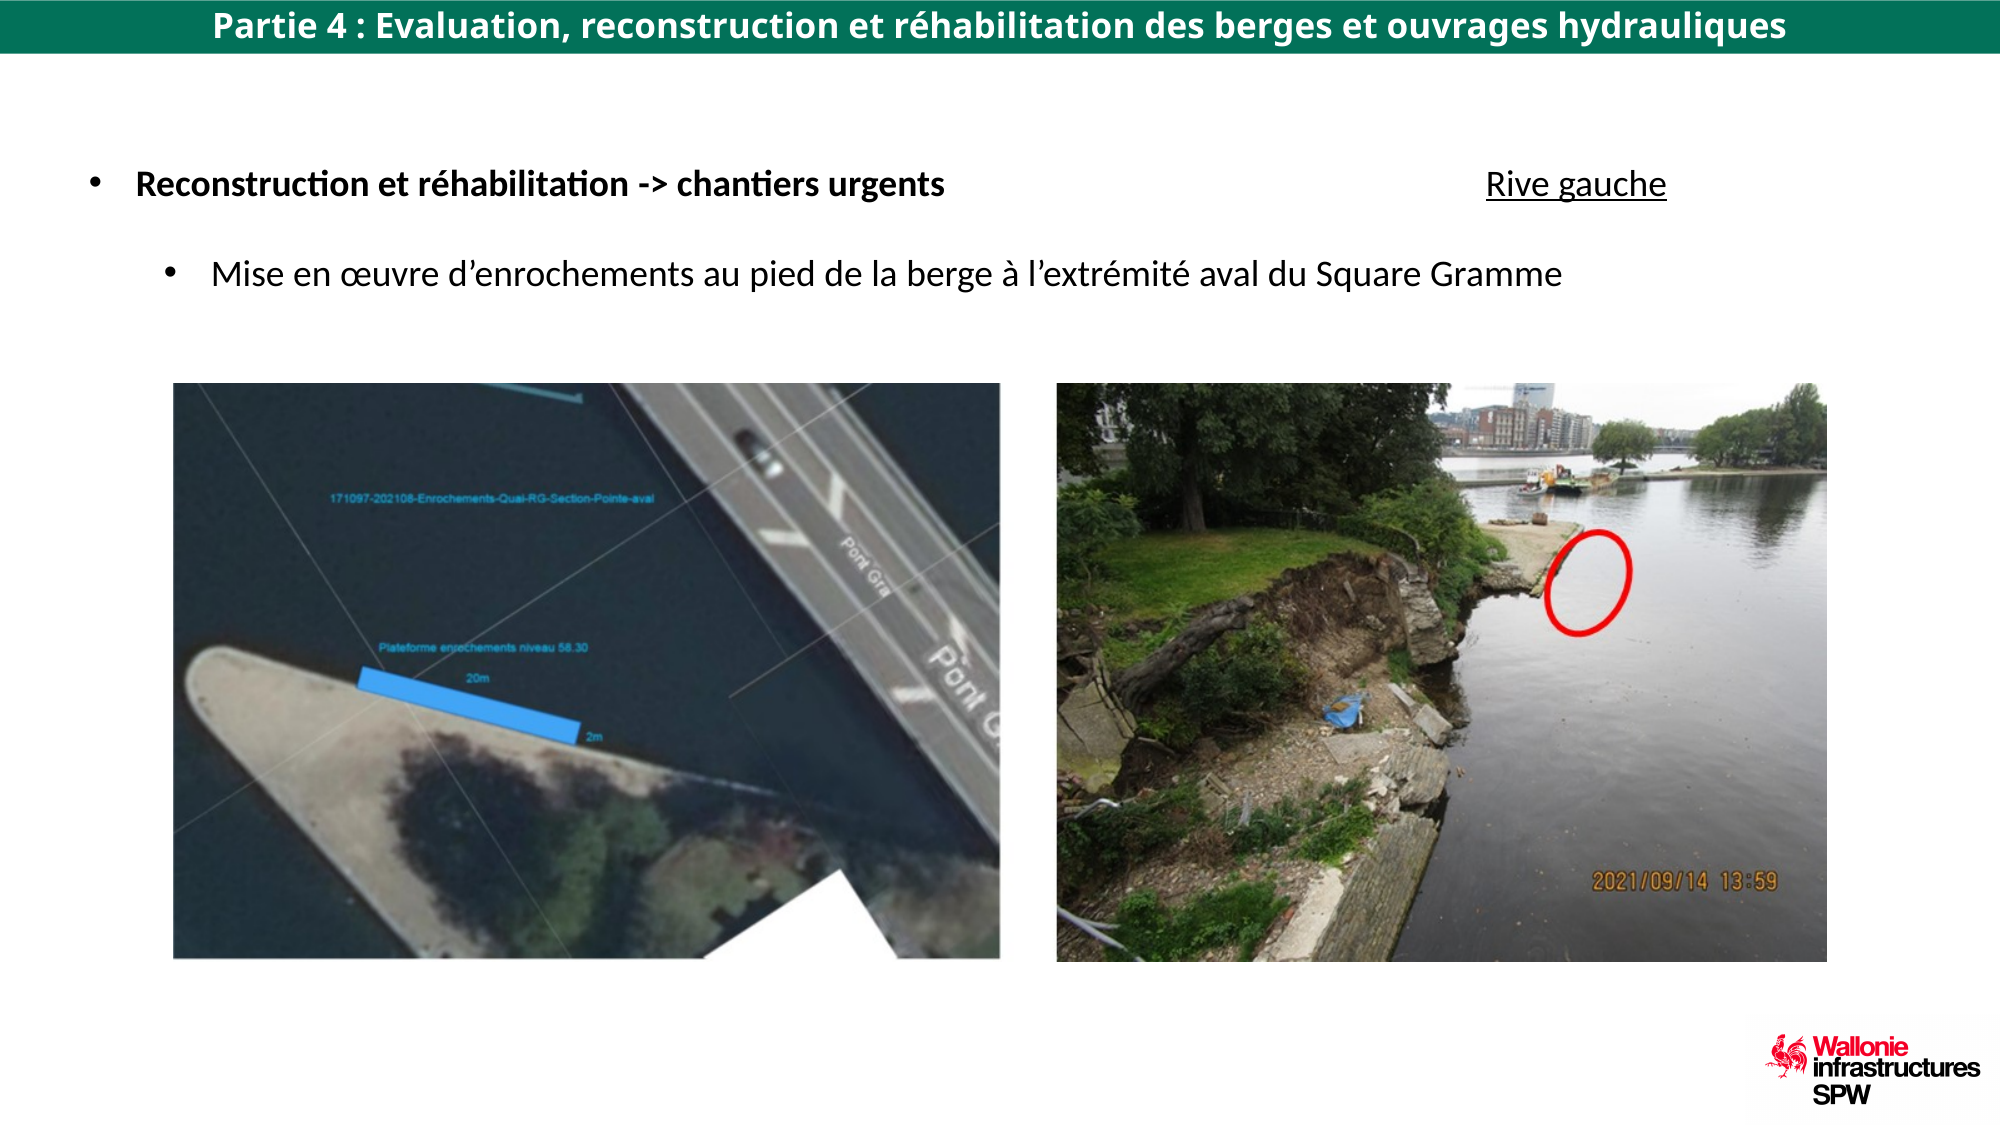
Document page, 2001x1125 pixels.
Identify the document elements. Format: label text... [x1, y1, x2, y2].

picture [1745, 1014, 2001, 1125]
picture [173, 383, 1827, 962]
title Partie 4 : Evaluation, reconstruction et réhabilitation des berges et ouvrages hydrauliques [0, 0, 2000, 54]
text_box Reconstruction et réhabilitation -> chantiers urgents Rive gauche Mise en œuvre d’enrochements au pied de la berge à l’extrémité aval du Square Gramme [74, 151, 1931, 302]
